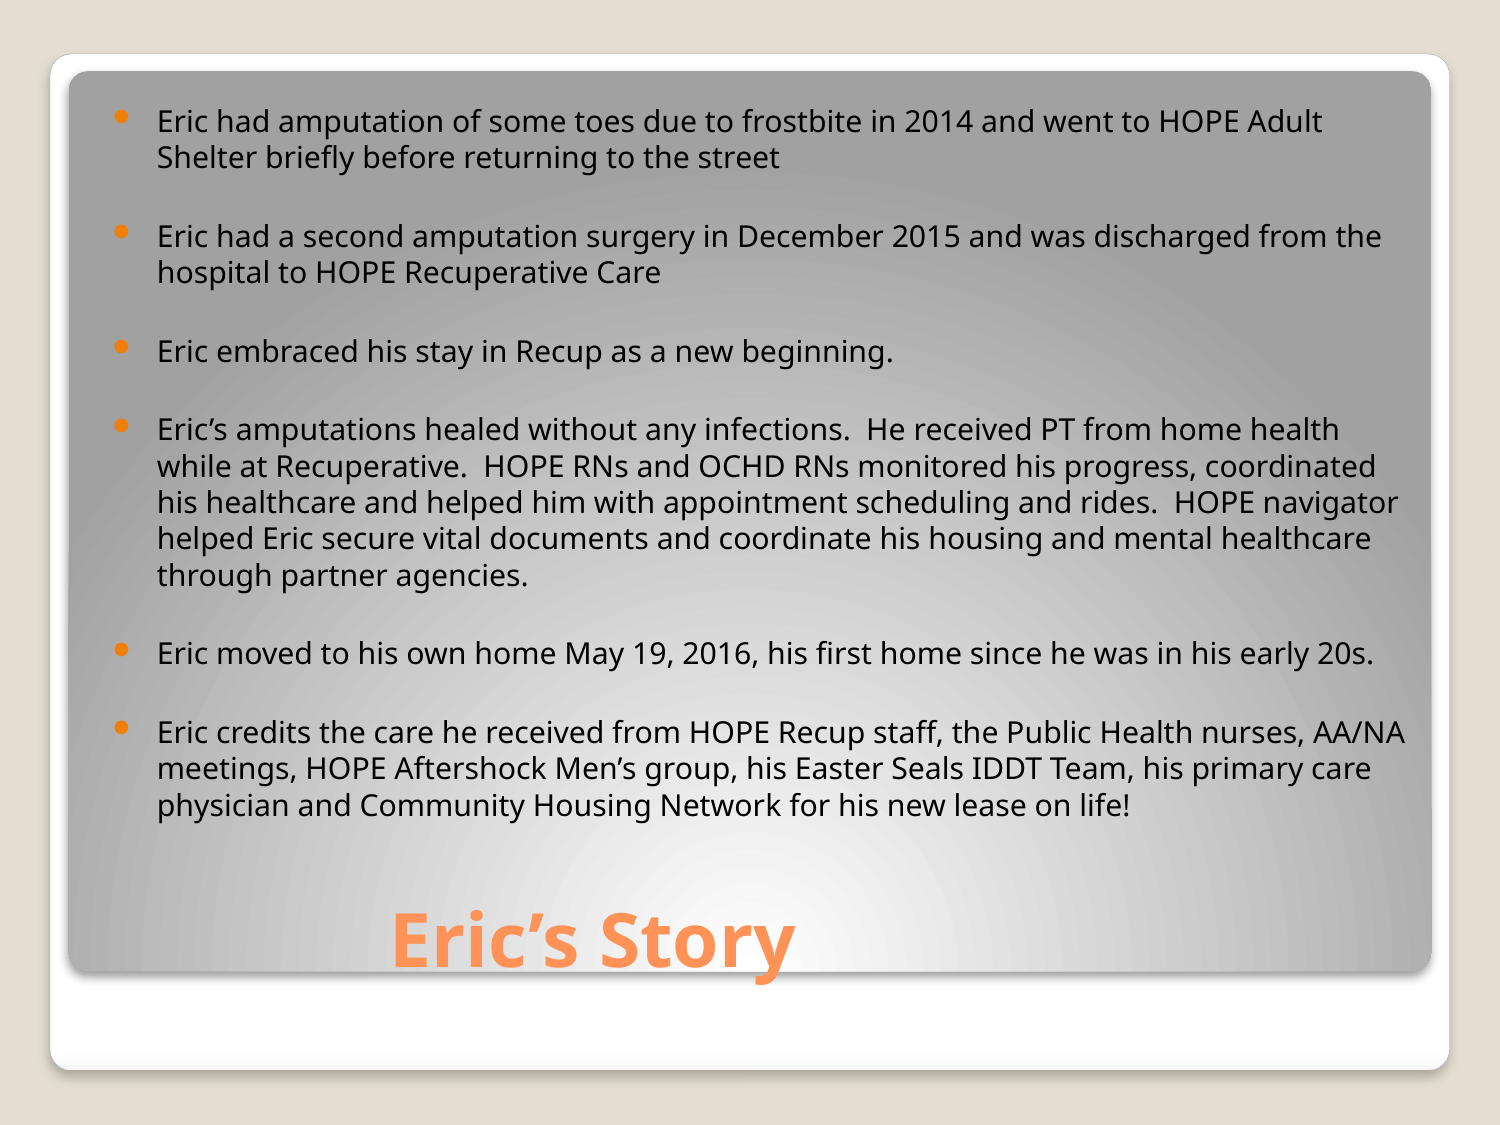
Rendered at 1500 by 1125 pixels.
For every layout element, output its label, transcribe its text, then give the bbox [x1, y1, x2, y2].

list Eric had amputation of some toes due to frostbite in 2014 and went to HOPE Adult Shelter briefly before returning to the street Eric had a second amputation surgery in December 2015 and was discharged from the hospital to HOPE Recuperative Care Eric embraced his stay in Recup as a new beginning. Eric’s amputations healed without any infections. He received PT from home health while at Recuperative. HOPE RNs and OCHD RNs monitored his progress, coordinated his healthcare and helped him with appointment scheduling and rides. HOPE navigator helped Eric secure vital documents and coordinate his housing and mental healthcare through partner agencies. Eric moved to his own home May 19, 2016, his first home since he was in his early 20s. Eric credits the care he received from HOPE Recup staff, the Public Health nurses, AA/NA meetings, HOPE Aftershock Men’s group, his Easter Seals IDDT Team, his primary care physician and Community Housing Network for his new lease on life! [82, 86, 1425, 850]
title Eric’s Story [82, 850, 1425, 990]
